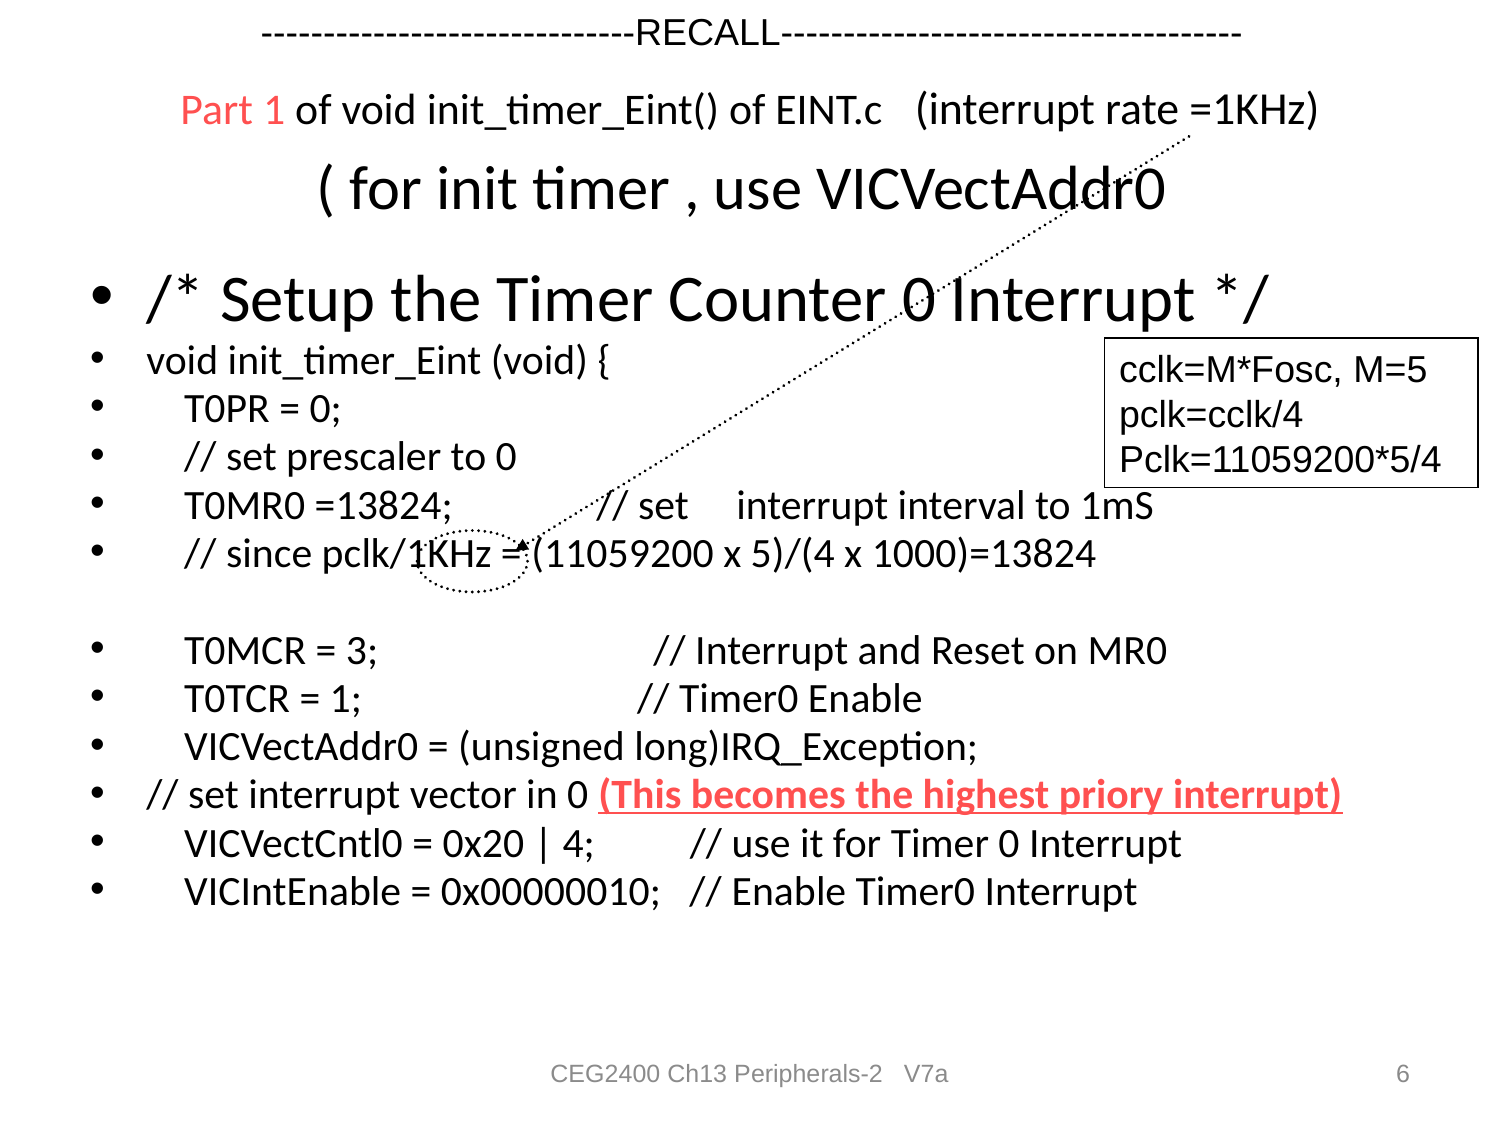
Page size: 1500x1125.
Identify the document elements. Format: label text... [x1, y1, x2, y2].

text_box [515, 538, 530, 551]
text_box cclk=M*Fosc, M=5 pclk=cclk/4 Pclk=11059200*5/4 [1104, 337, 1479, 488]
list /* Setup the Timer Counter 0 Interrupt */ void init_timer_Eint (void) { T0PR = 0; // set prescaler to 0 T0MR0 =13824; // set interrupt interval to 1mS // since pclk/1KHz = (11059200 x 5)/(4 x 1000)=13824 T0MCR = 3; // Interrupt and Reset on MR0 T0TCR = 1; // Timer0 Enable VICVectAddr0 = (unsigned long)IRQ_Exception; // set interrupt vector in 0 (This becomes the highest priory interrupt) VICVectCntl0 = 0x20 | 4; // use it for Timer 0 Interrupt VICIntEnable = 0x00000010; // Enable Timer0 Interrupt [75, 262, 1425, 1005]
slide_number 6 [1074, 1042, 1425, 1103]
footer CEG2400 Ch13 Peripherals-2 V7a [512, 1042, 988, 1103]
text_box ------------------------------RECALL------------------------------------- [245, 0, 1259, 61]
text_box [417, 530, 528, 592]
title Part 1 of void init_timer_Eint() of EINT.c (interrupt rate =1KHz) ( for init timer , use VICVectAddr0 [75, 45, 1425, 233]
